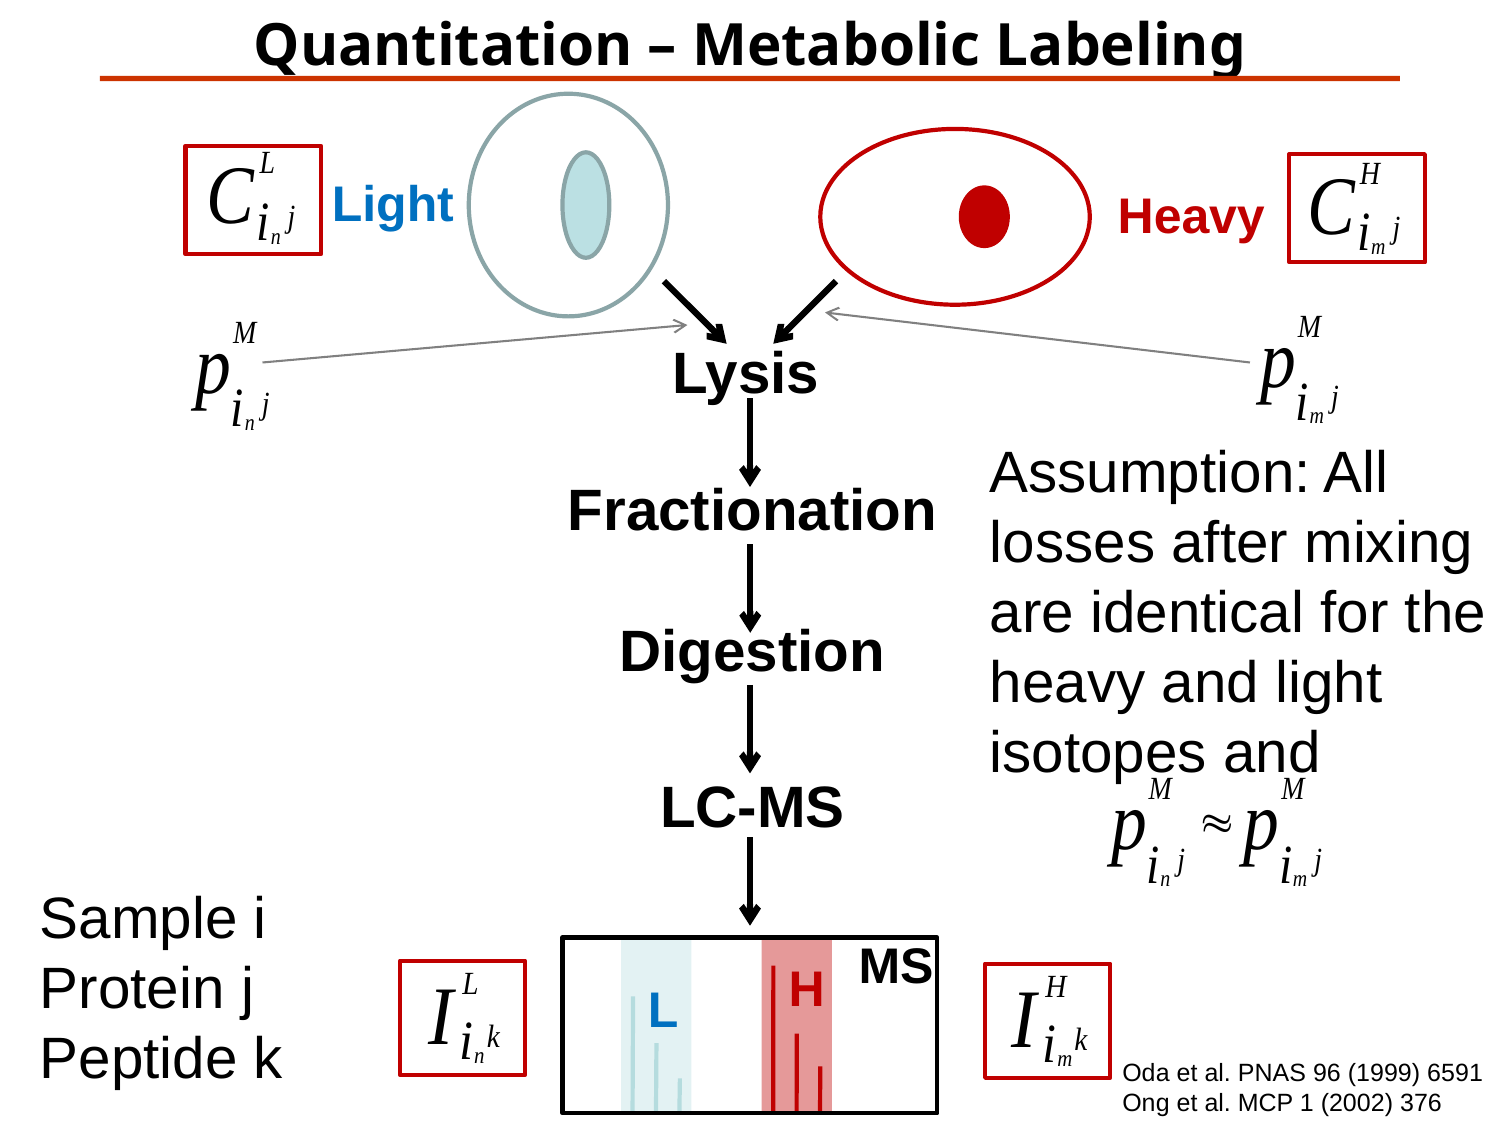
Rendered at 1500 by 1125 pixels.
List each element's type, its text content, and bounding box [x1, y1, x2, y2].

text_box [818, 126, 1092, 307]
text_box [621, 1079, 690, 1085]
text_box [1101, 962, 1112, 1080]
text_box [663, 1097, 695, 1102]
text_box Light [323, 163, 469, 239]
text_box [1001, 959, 1099, 1081]
text_box [183, 144, 197, 256]
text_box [824, 312, 1251, 363]
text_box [1302, 147, 1411, 268]
text_box [513, 959, 527, 1077]
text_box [179, 305, 280, 441]
text_box Synthetic Peptides (Heavy) [574, 1056, 690, 1062]
text_box Synthetic Peptides (Heavy) [702, 1041, 844, 1045]
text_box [418, 957, 511, 1078]
text_box LC-MS [645, 761, 860, 847]
text_box Assumption: All losses after mixing are identical for the heavy and light isotopes and [975, 427, 1500, 792]
text_box Fractionation [553, 464, 953, 550]
text_box Digestion [605, 605, 901, 691]
text_box MS [843, 925, 949, 1001]
text_box [1287, 152, 1297, 264]
text_box [983, 962, 997, 1080]
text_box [202, 137, 306, 258]
text_box [560, 935, 939, 1115]
text_box Sample i Protein j Peptide k [25, 872, 299, 1098]
text_box [312, 144, 323, 256]
text_box [1415, 152, 1427, 264]
text_box Quantitation – Metabolic Labeling [0, 0, 1500, 165]
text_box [1095, 762, 1335, 897]
text_box [398, 959, 414, 1077]
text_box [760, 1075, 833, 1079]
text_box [262, 324, 688, 363]
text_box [1244, 299, 1349, 434]
text_box Oda et al. PNAS 96 (1999) 6591 Ong et al. MCP 1 (2002) 376 [1107, 1049, 1500, 1124]
text_box Heavy [1102, 175, 1280, 251]
text_box [469, 91, 671, 319]
text_box Lysis [657, 328, 835, 413]
